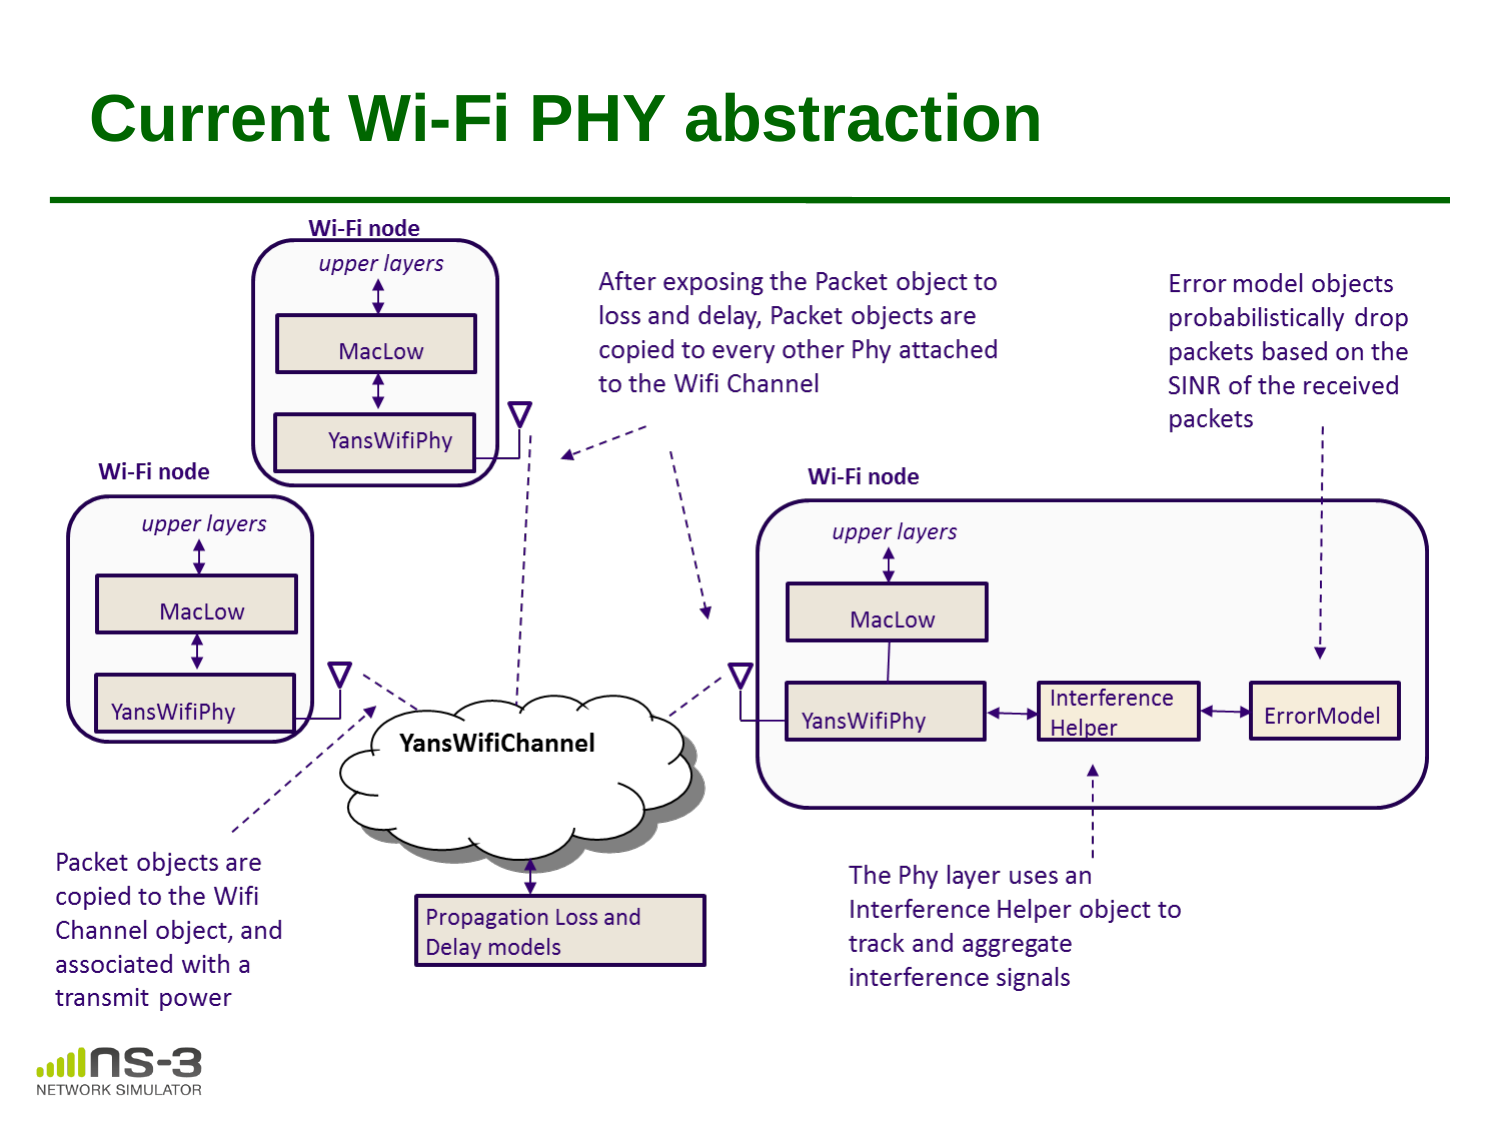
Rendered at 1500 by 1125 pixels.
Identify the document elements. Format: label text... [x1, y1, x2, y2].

picture [24, 203, 1458, 1125]
title Current Wi-Fi PHY abstraction [74, 44, 1421, 186]
